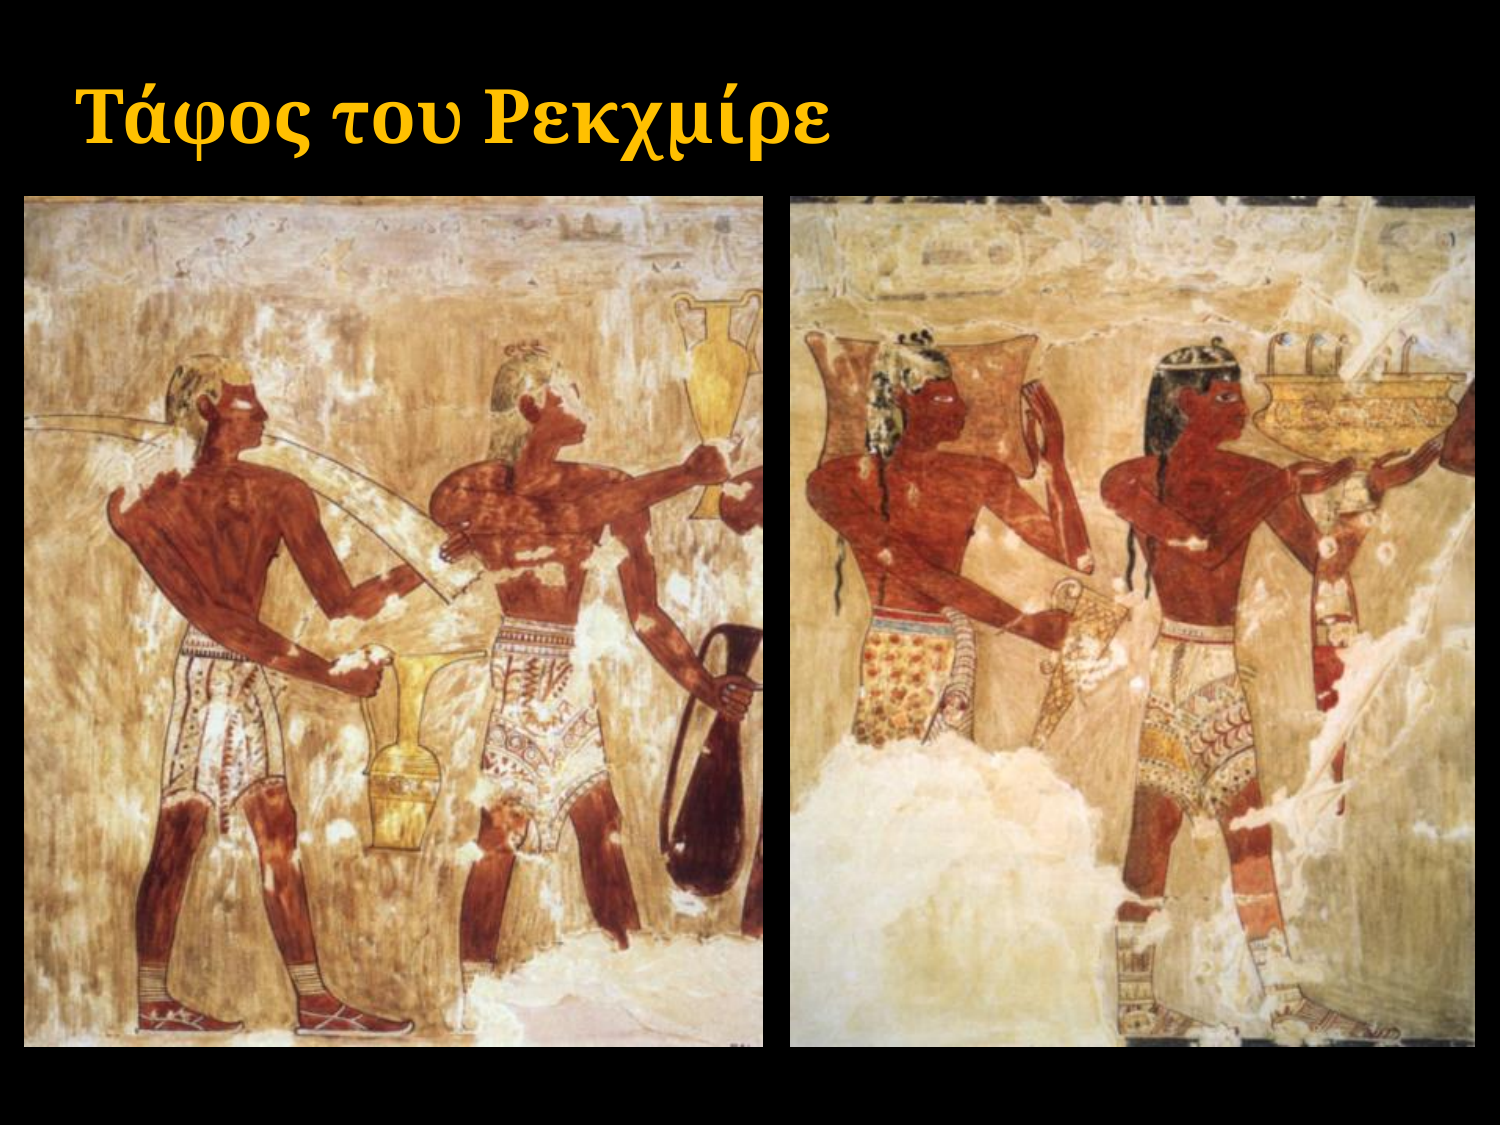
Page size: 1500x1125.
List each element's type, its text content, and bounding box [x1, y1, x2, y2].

picture [24, 196, 764, 1048]
text_box Τάφος του Ρεκχμίρε [61, 61, 939, 167]
picture [790, 196, 1477, 1048]
